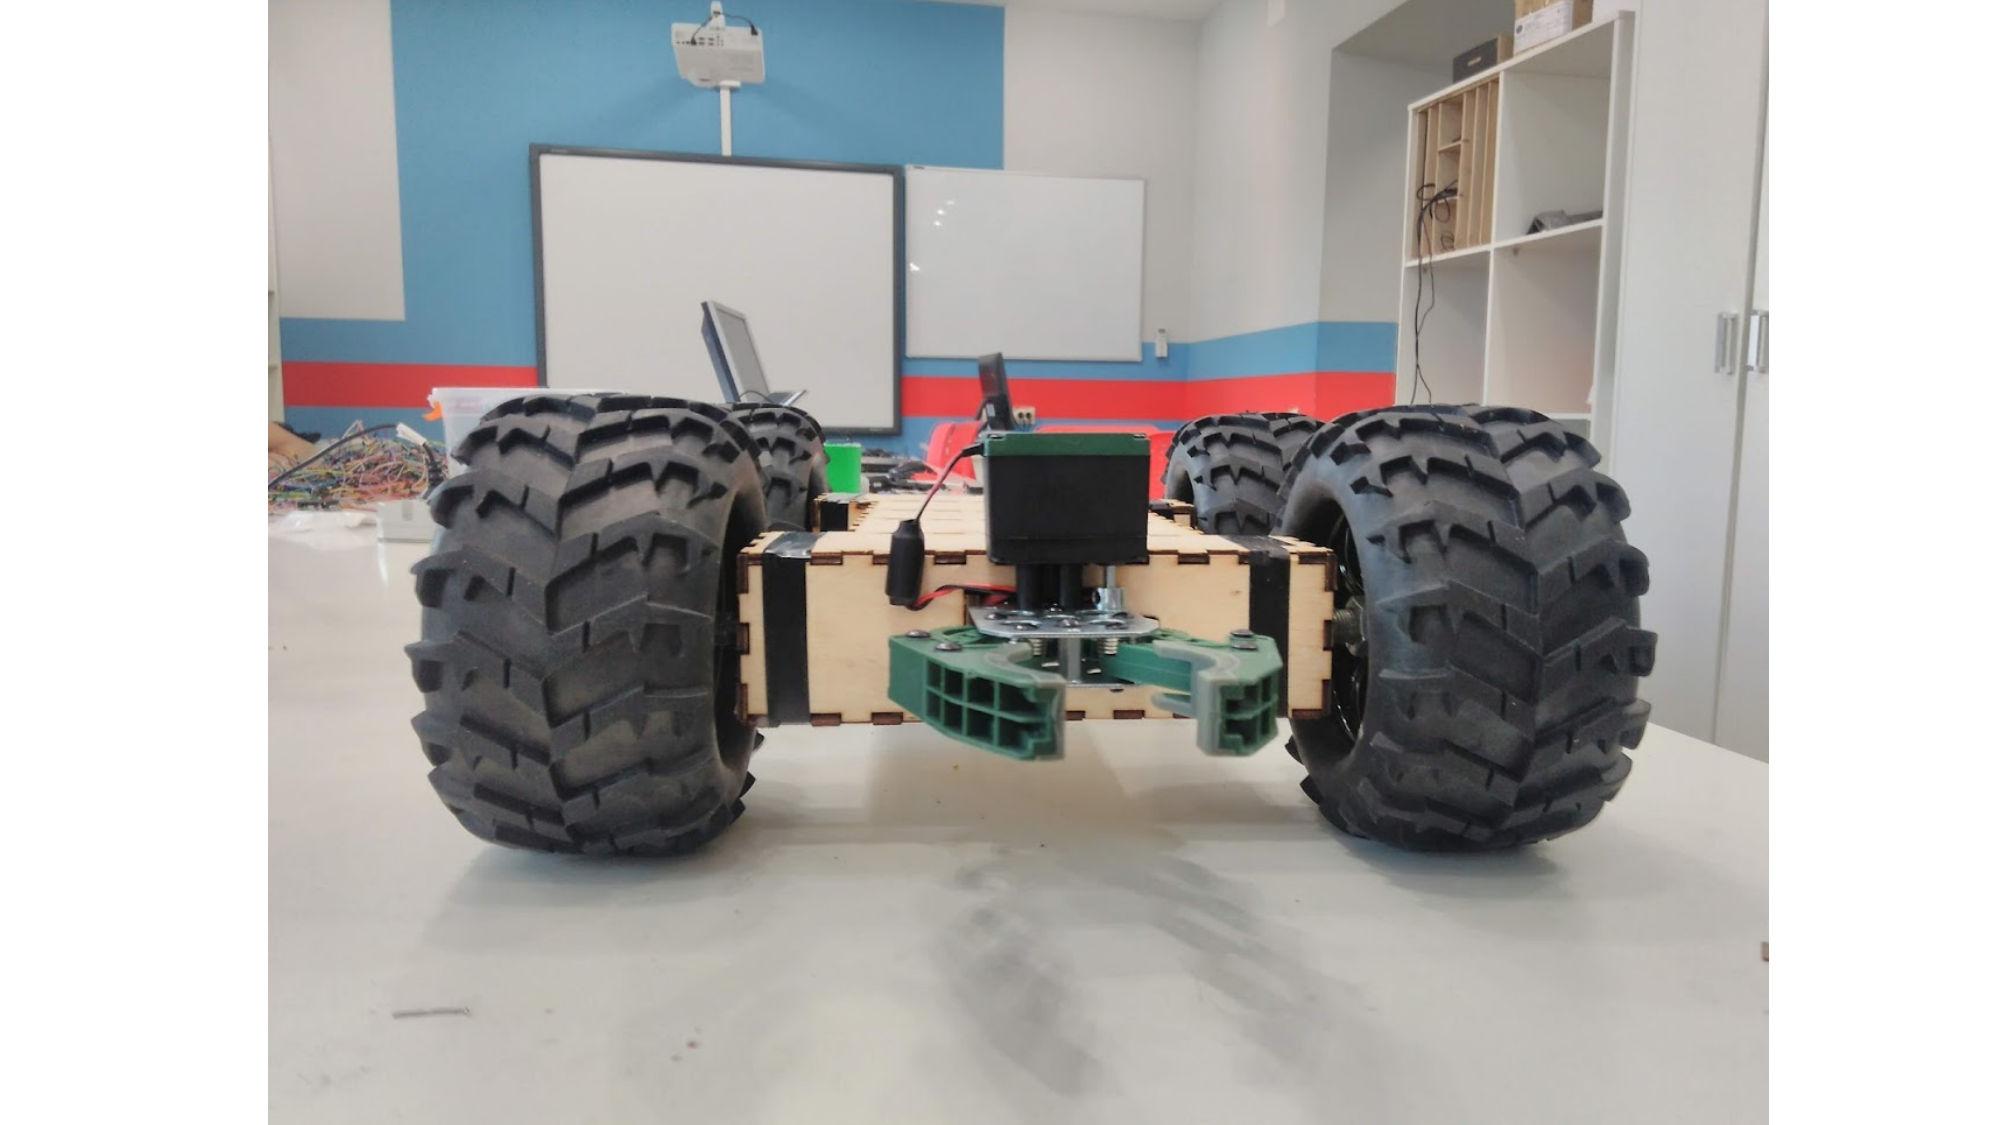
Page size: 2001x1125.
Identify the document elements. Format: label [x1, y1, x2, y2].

picture [268, 0, 1769, 1125]
